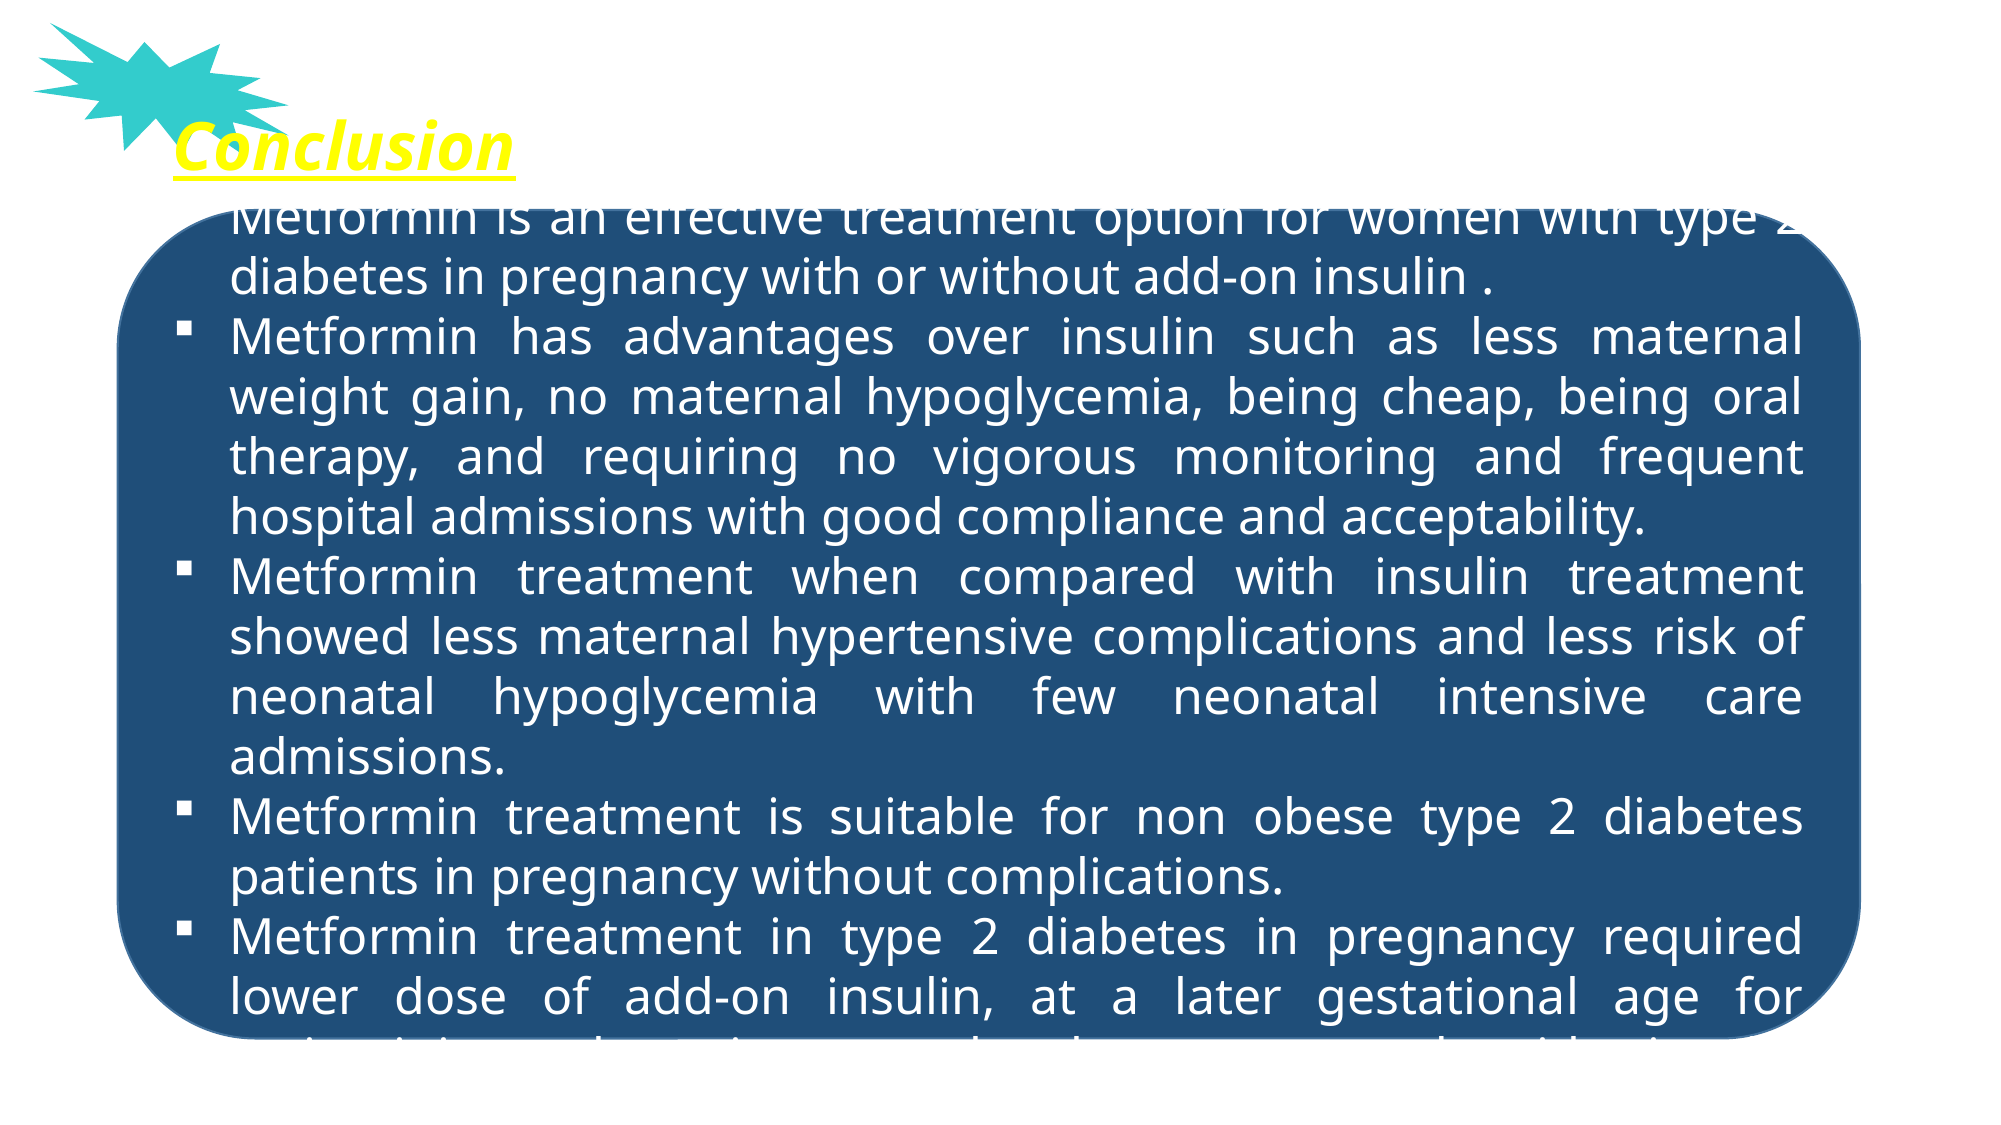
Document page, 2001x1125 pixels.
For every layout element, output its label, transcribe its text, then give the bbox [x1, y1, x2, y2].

text_box [33, 21, 290, 157]
text_box Conclusion Metformin is an effective treatment option for women with type 2 diabetes in pregnancy with or without add-on insulin . Metformin has advantages over insulin such as less maternal weight gain, no maternal hypoglycemia, being cheap, being oral therapy, and requiring no vigorous monitoring and frequent hospital admissions with good compliance and acceptability. Metformin treatment when compared with insulin treatment showed less maternal hypertensive complications and less risk of neonatal hypoglycemia with few neonatal intensive care admissions. Metformin treatment is suitable for non obese type 2 diabetes patients in pregnancy without complications. Metformin treatment in type 2 diabetes in pregnancy required lower dose of add-on insulin, at a later gestational age for maintaining glycemic control when compared with insulin treatment. [116, 208, 1862, 1040]
